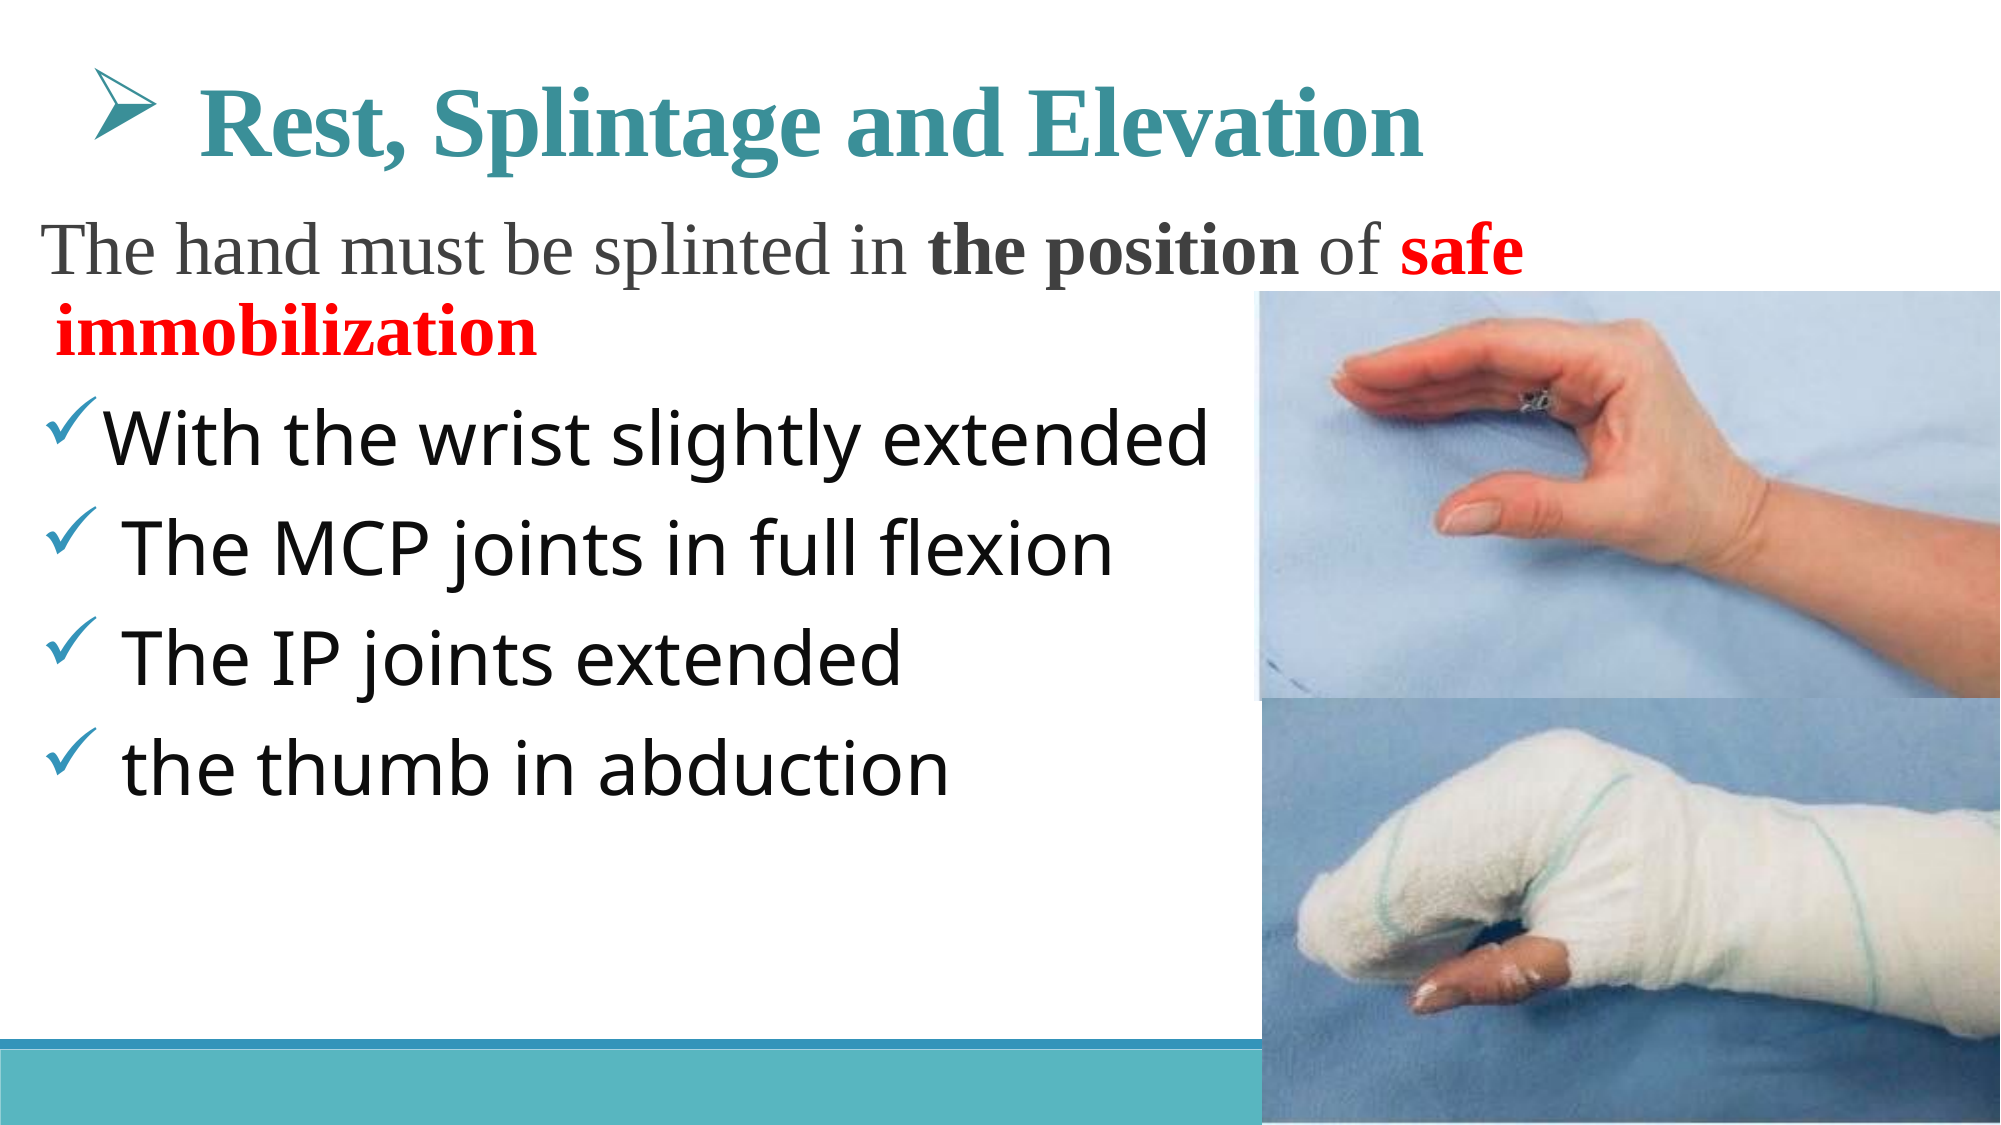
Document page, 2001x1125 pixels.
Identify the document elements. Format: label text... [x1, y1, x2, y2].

title Rest, Splintage and Elevation [71, 0, 1601, 184]
list The hand must be splinted in the position of safe immobilization With the wrist slightly extended The MCP joints in full flexion The IP joints extended the thumb in abduction [40, 202, 1938, 973]
picture [1253, 290, 2000, 1125]
